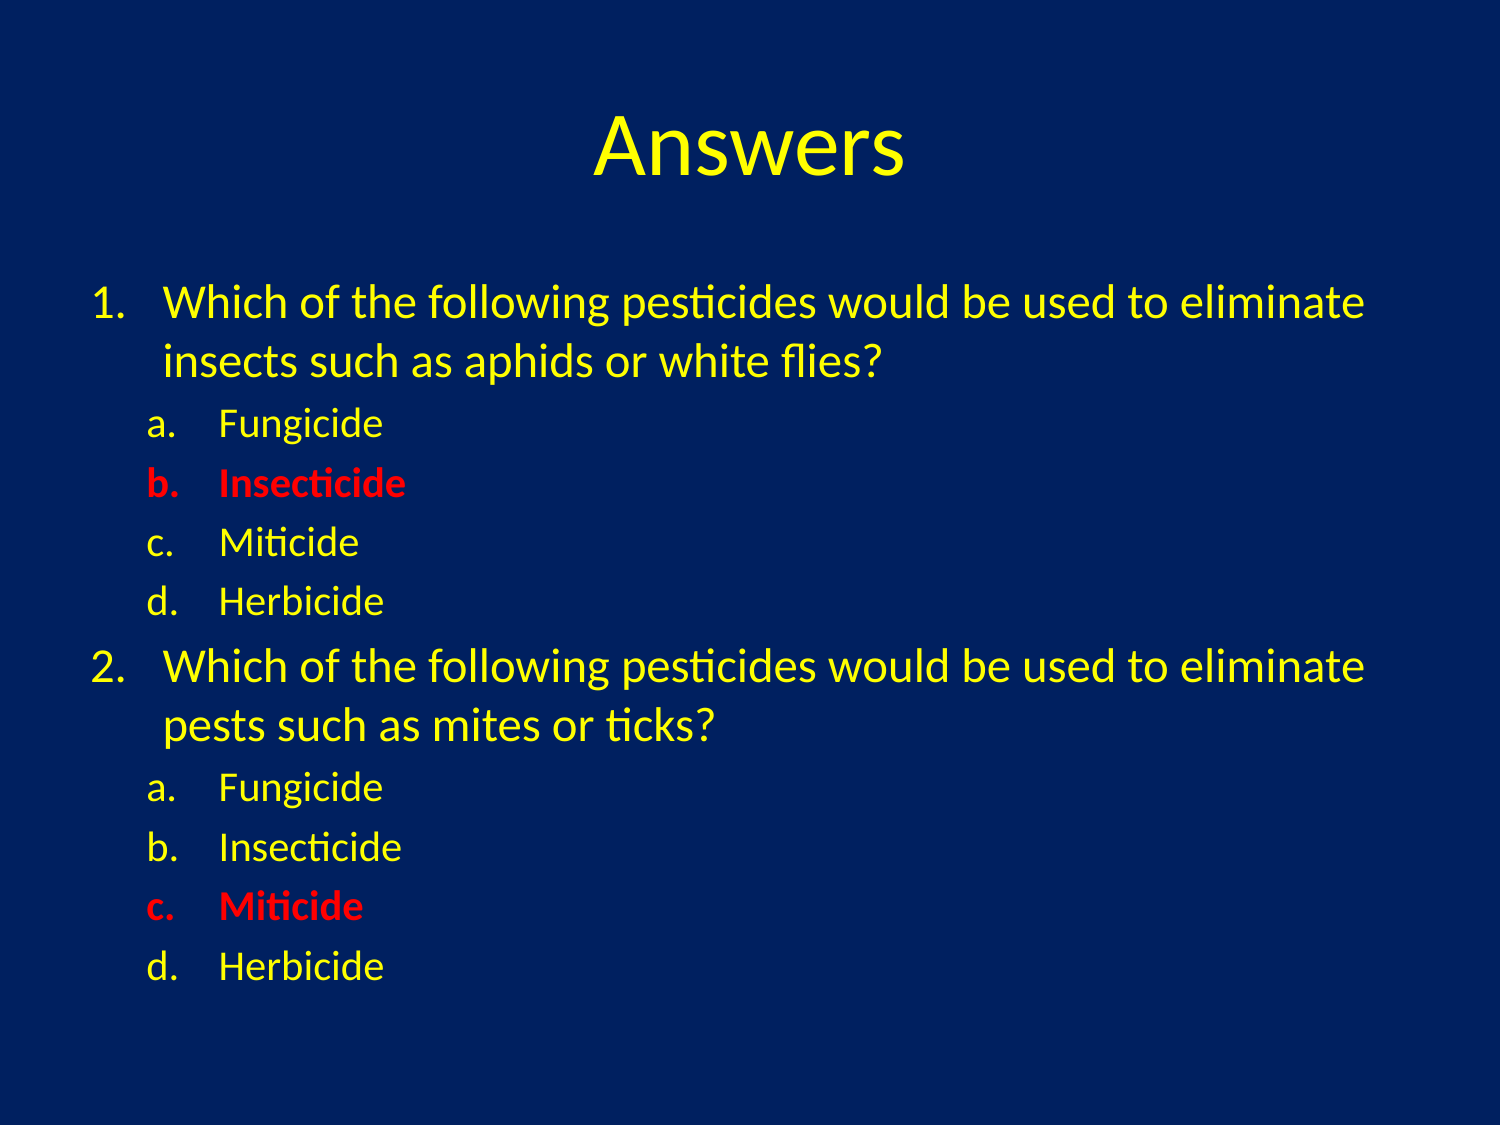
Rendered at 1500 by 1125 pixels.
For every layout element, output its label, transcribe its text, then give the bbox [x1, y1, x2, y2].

title Answers [75, 45, 1425, 233]
list Which of the following pesticides would be used to eliminate insects such as aphids or white flies? Fungicide Insecticide Miticide Herbicide Which of the following pesticides would be used to eliminate pests such as mites or ticks? Fungicide Insecticide Miticide Herbicide [75, 262, 1425, 1005]
